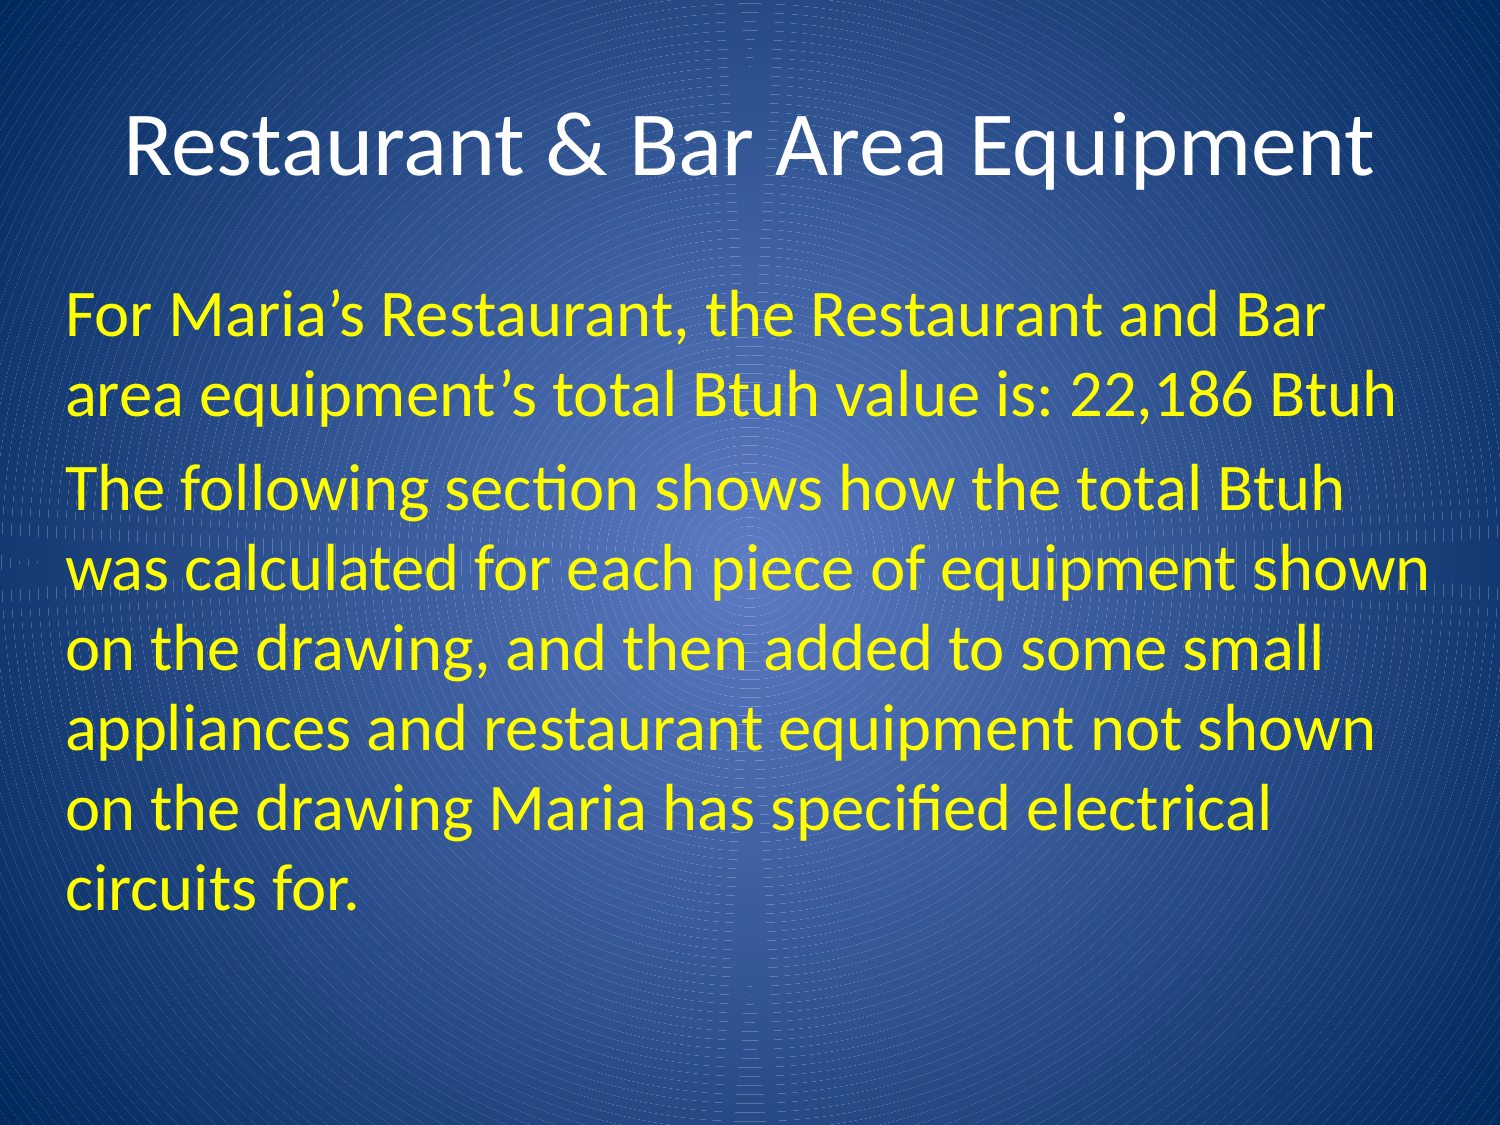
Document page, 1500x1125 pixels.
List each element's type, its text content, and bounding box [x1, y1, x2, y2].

list For Maria’s Restaurant, the Restaurant and Bar area equipment’s total Btuh value is: 22,186 Btuh The following section shows how the total Btuh was calculated for each piece of equipment shown on the drawing, and then added to some small appliances and restaurant equipment not shown on the drawing Maria has specified electrical circuits for. [50, 262, 1450, 1005]
title Restaurant & Bar Area Equipment [75, 45, 1425, 233]
